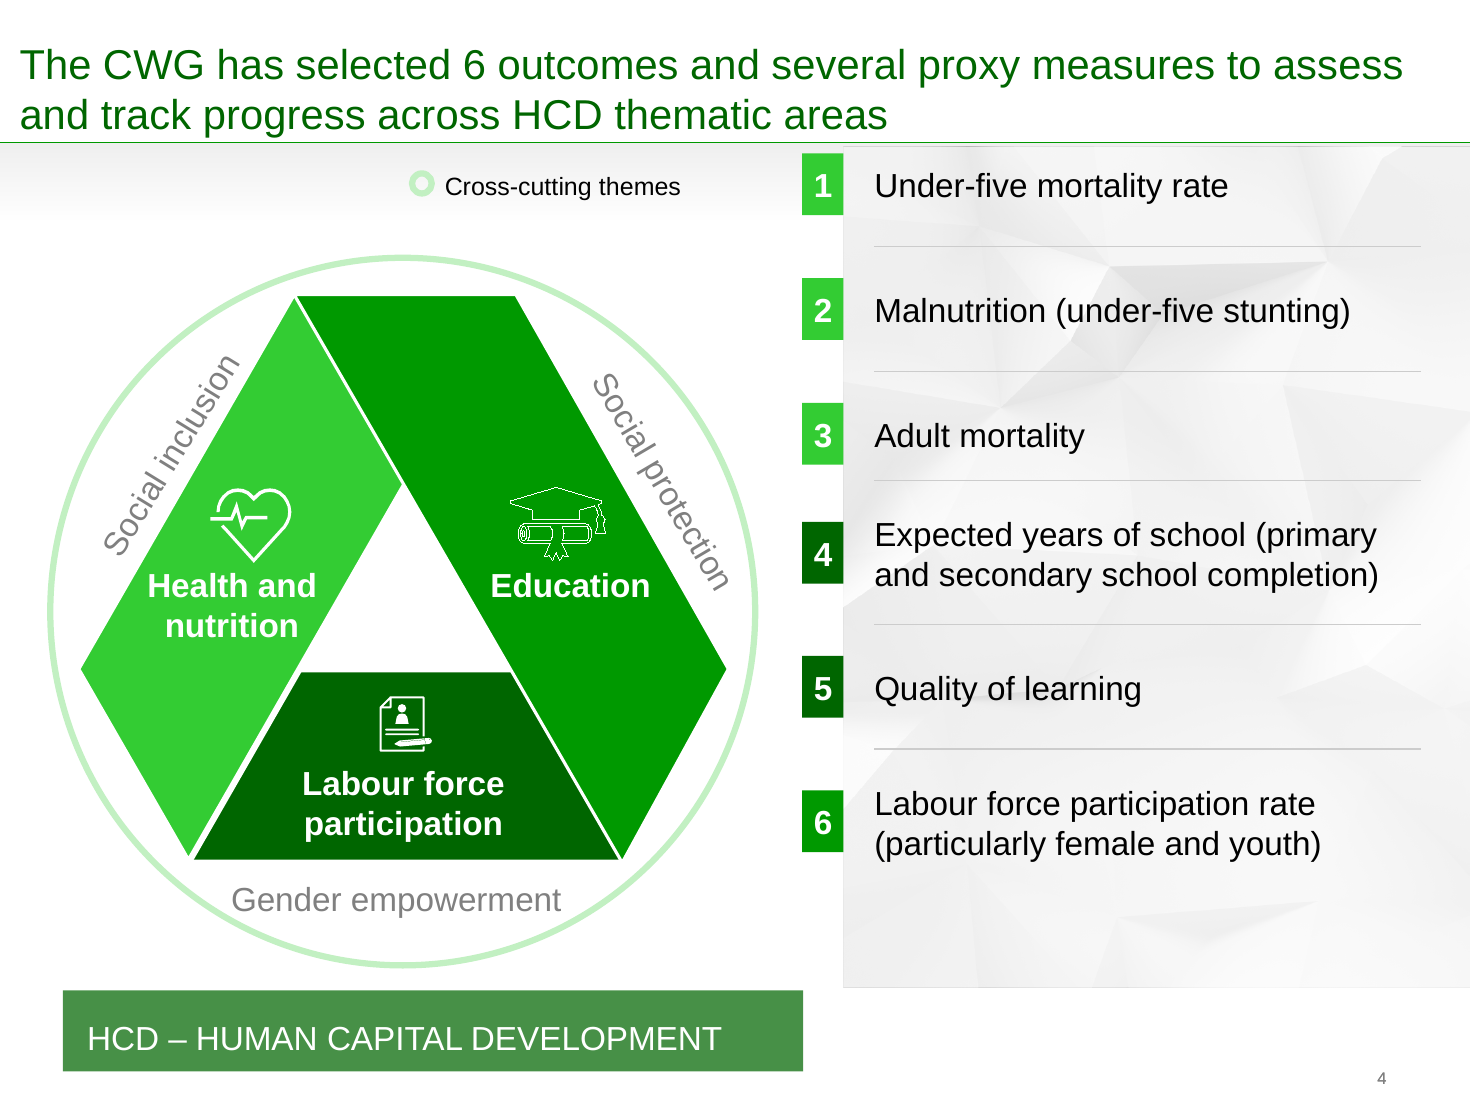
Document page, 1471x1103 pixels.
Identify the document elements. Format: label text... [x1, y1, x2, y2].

text_box HCD – HUMAN CAPITAL DEVELOPMENT [87, 1016, 793, 1057]
text_box 5 [802, 655, 838, 718]
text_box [0, 142, 1471, 223]
text_box 2 [802, 278, 838, 340]
text_box [62, 990, 804, 1072]
text_box 4 [1377, 1067, 1454, 1088]
picture [843, 146, 1471, 988]
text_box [49, 257, 756, 966]
text_box 4 [802, 521, 838, 584]
title The CWG has selected 6 outcomes and several proxy measures to assess and track progress across HCD thematic areas [19, 37, 1440, 139]
text_box 6 [802, 790, 838, 853]
text_box 3 [802, 402, 838, 465]
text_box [411, 170, 683, 202]
